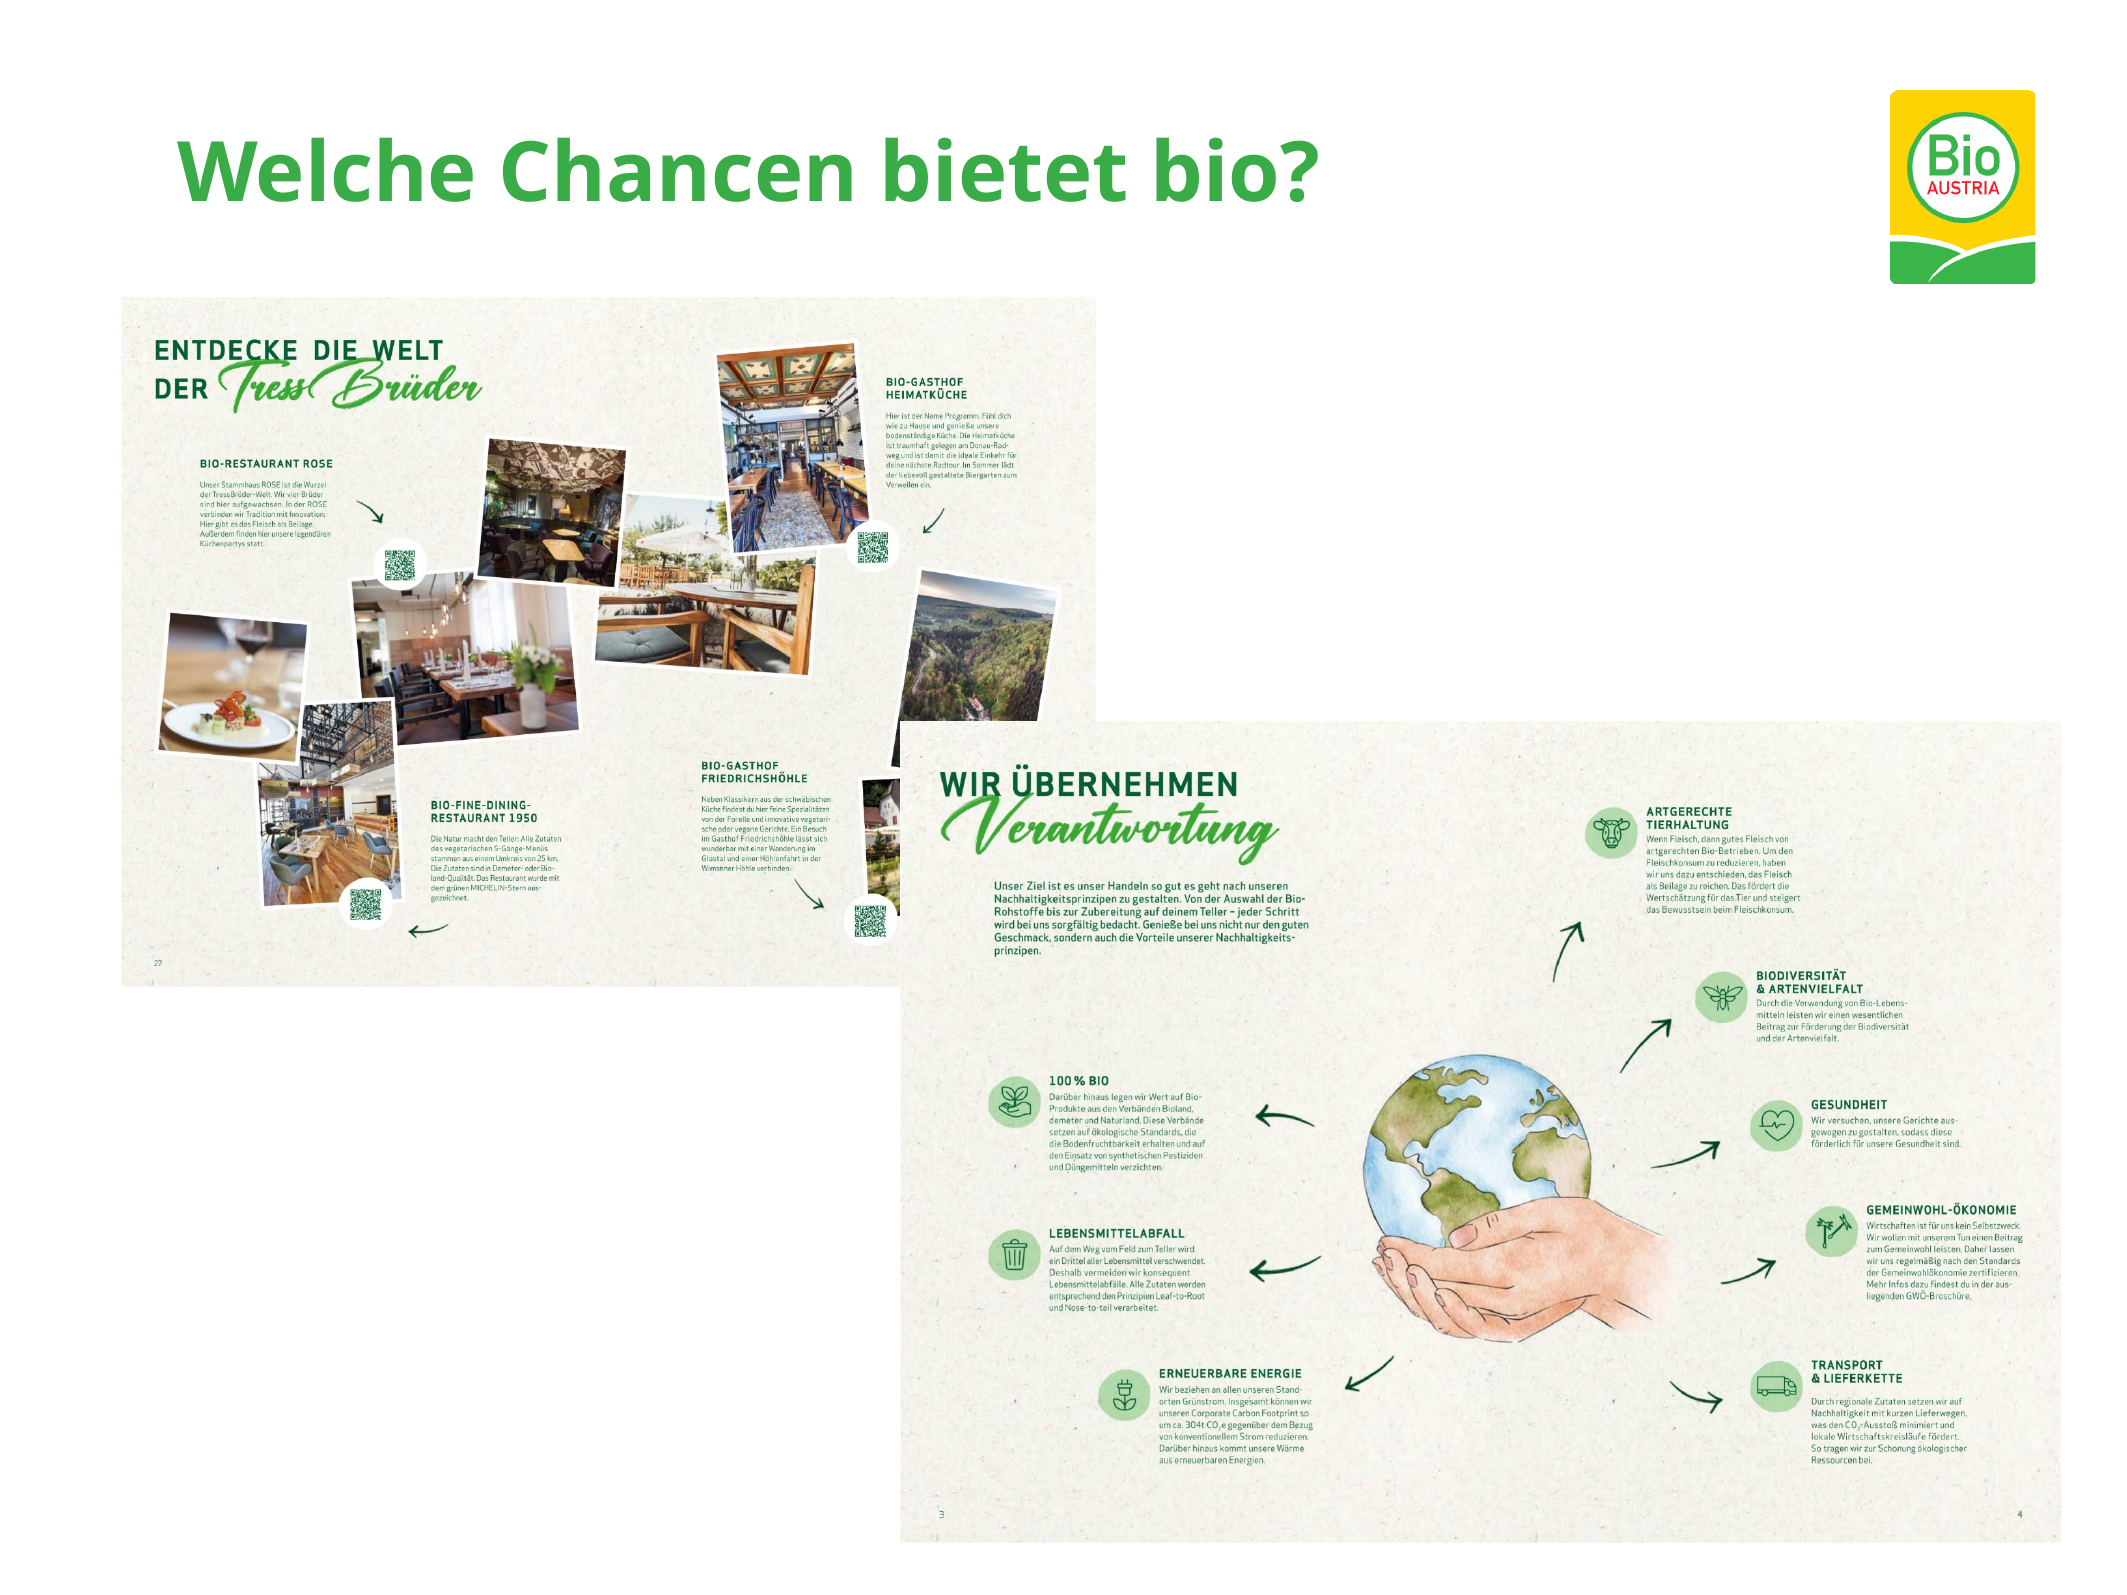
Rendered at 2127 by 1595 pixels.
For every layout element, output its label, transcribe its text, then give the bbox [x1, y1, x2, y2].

text_box Welche Chancen bietet bio? [177, 117, 1849, 219]
picture [1889, 89, 2036, 284]
picture [121, 297, 2062, 1543]
